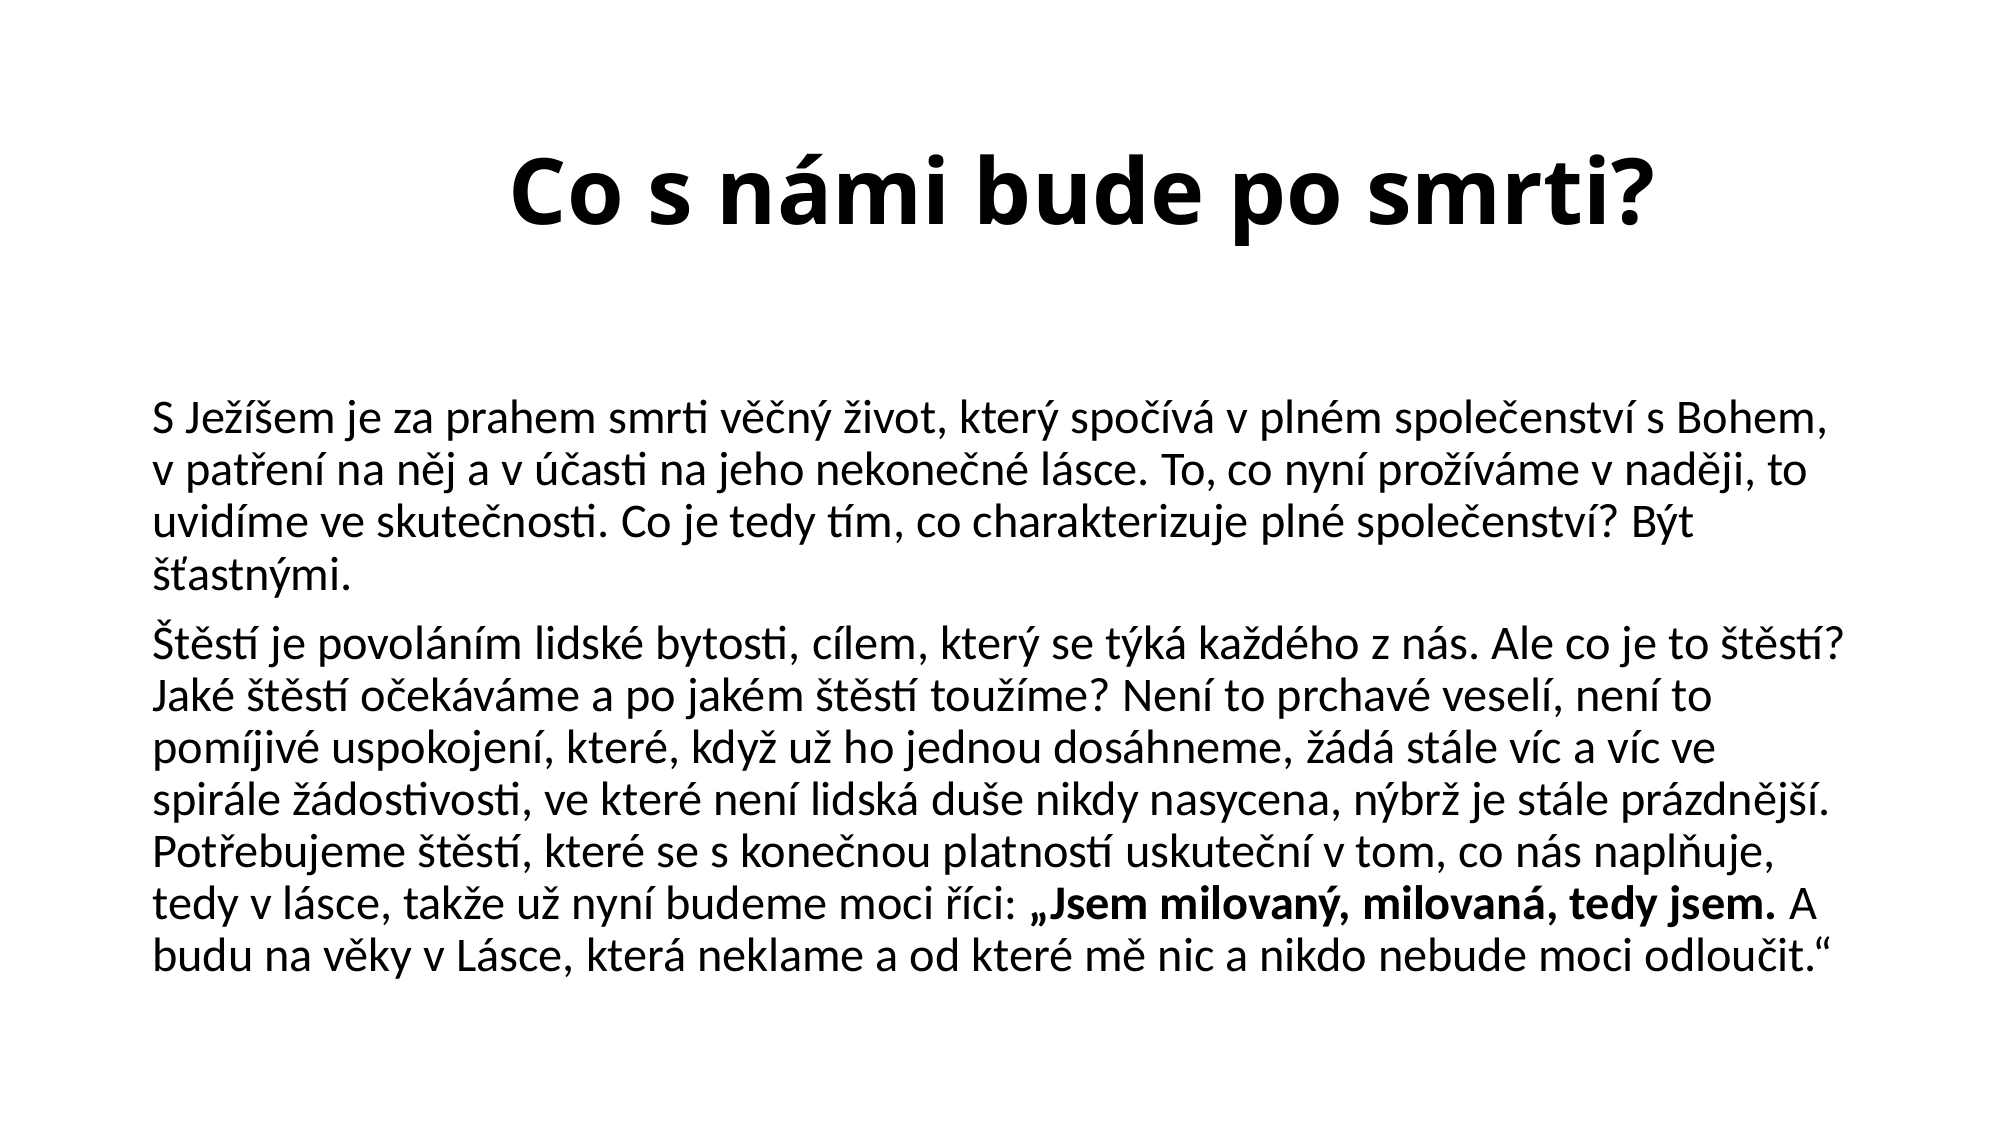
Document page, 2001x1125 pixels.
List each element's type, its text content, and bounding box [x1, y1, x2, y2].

title Co s námi bude po smrti? [137, 113, 1863, 278]
list S Ježíšem je za prahem smrti věčný život, který spočívá v plném společenství s Bohem, v patření na něj a v účasti na jeho nekonečné lásce. To, co nyní prožíváme v naději, to uvidíme ve skutečnosti. Co je tedy tím, co charakterizuje plné společenství? Být šťastnými. Štěstí je povoláním lidské bytosti, cílem, který se týká každého z nás. Ale co je to štěstí? Jaké štěstí očekáváme a po jakém štěstí toužíme? Není to prchavé veselí, není to pomíjivé uspokojení, které, když už ho jednou dosáhneme, žádá stále víc a víc ve spirále žádostivosti, ve které není lidská duše nikdy nasycena, nýbrž je stále prázdnější. Potřebujeme štěstí, které se s konečnou platností uskuteční v tom, co nás naplňuje, tedy v lásce, takže už nyní budeme moci říci: „Jsem milovaný, milovaná, tedy jsem. A budu na věky v Lásce, která neklame a od které mě nic a nikdo nebude moci odloučit.“ [137, 384, 1863, 1014]
